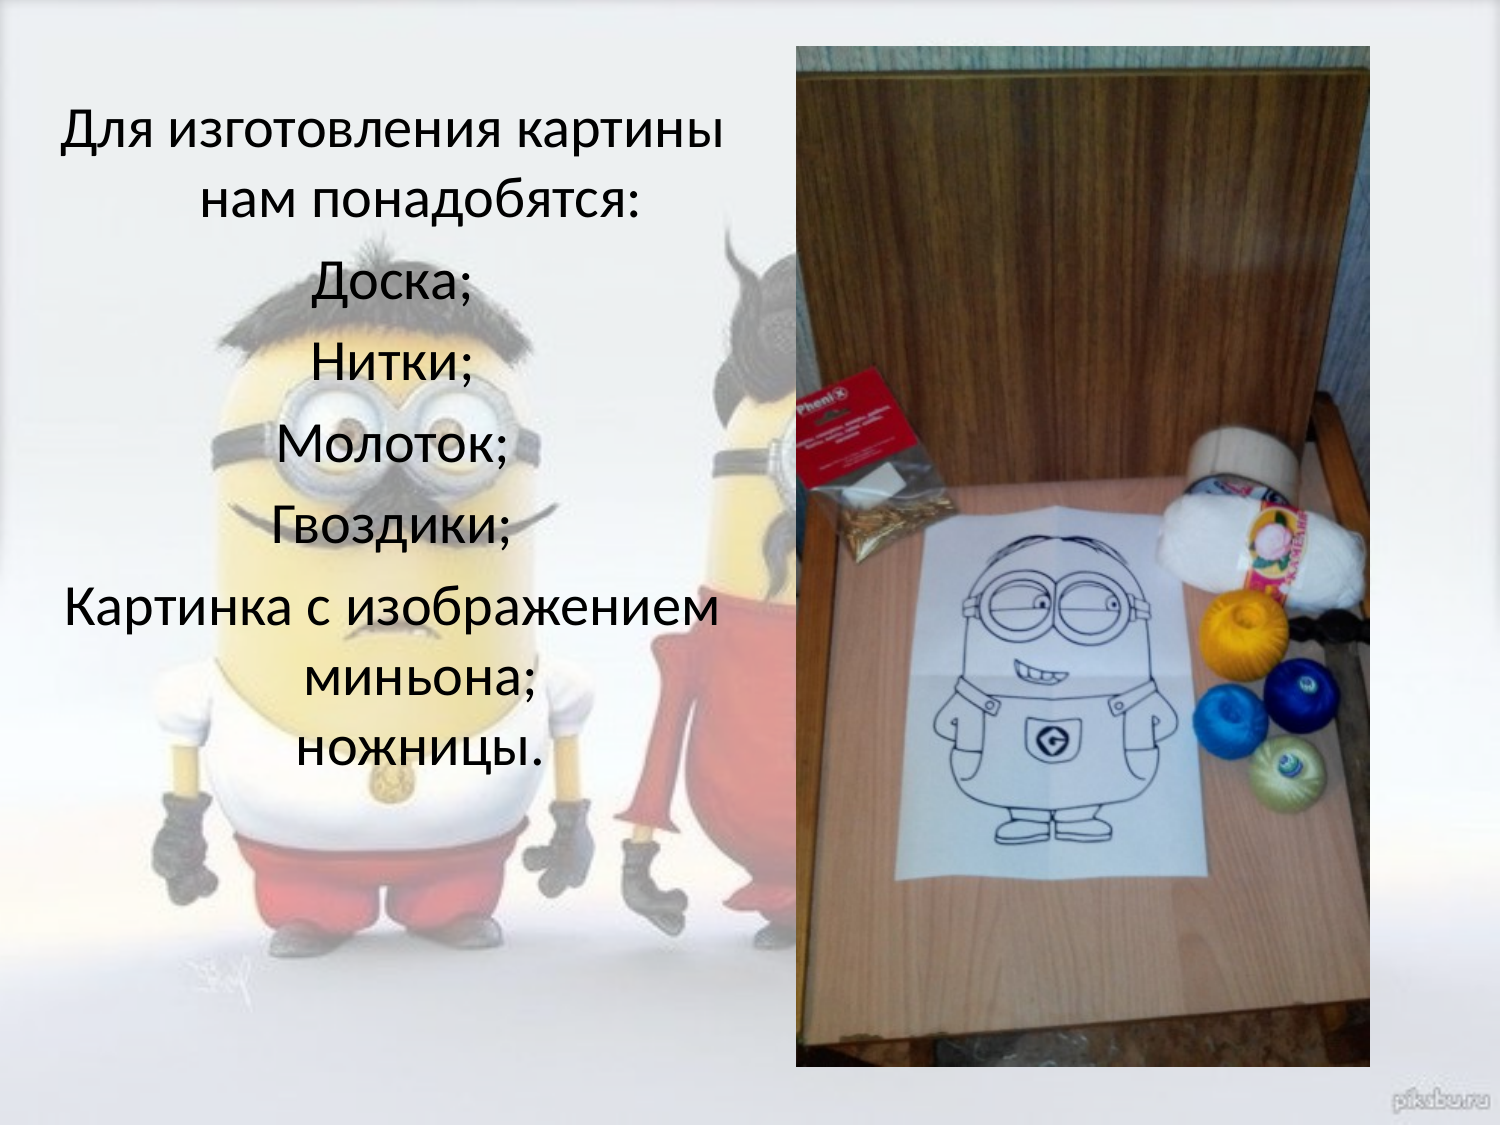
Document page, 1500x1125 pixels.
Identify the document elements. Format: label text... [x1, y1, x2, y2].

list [796, 46, 1370, 1067]
list Для изготовления картины нам понадобятся: Доска; Нитки; Молоток; Гвоздики; Картинка с изображением миньона; ножницы. [0, 82, 786, 1067]
